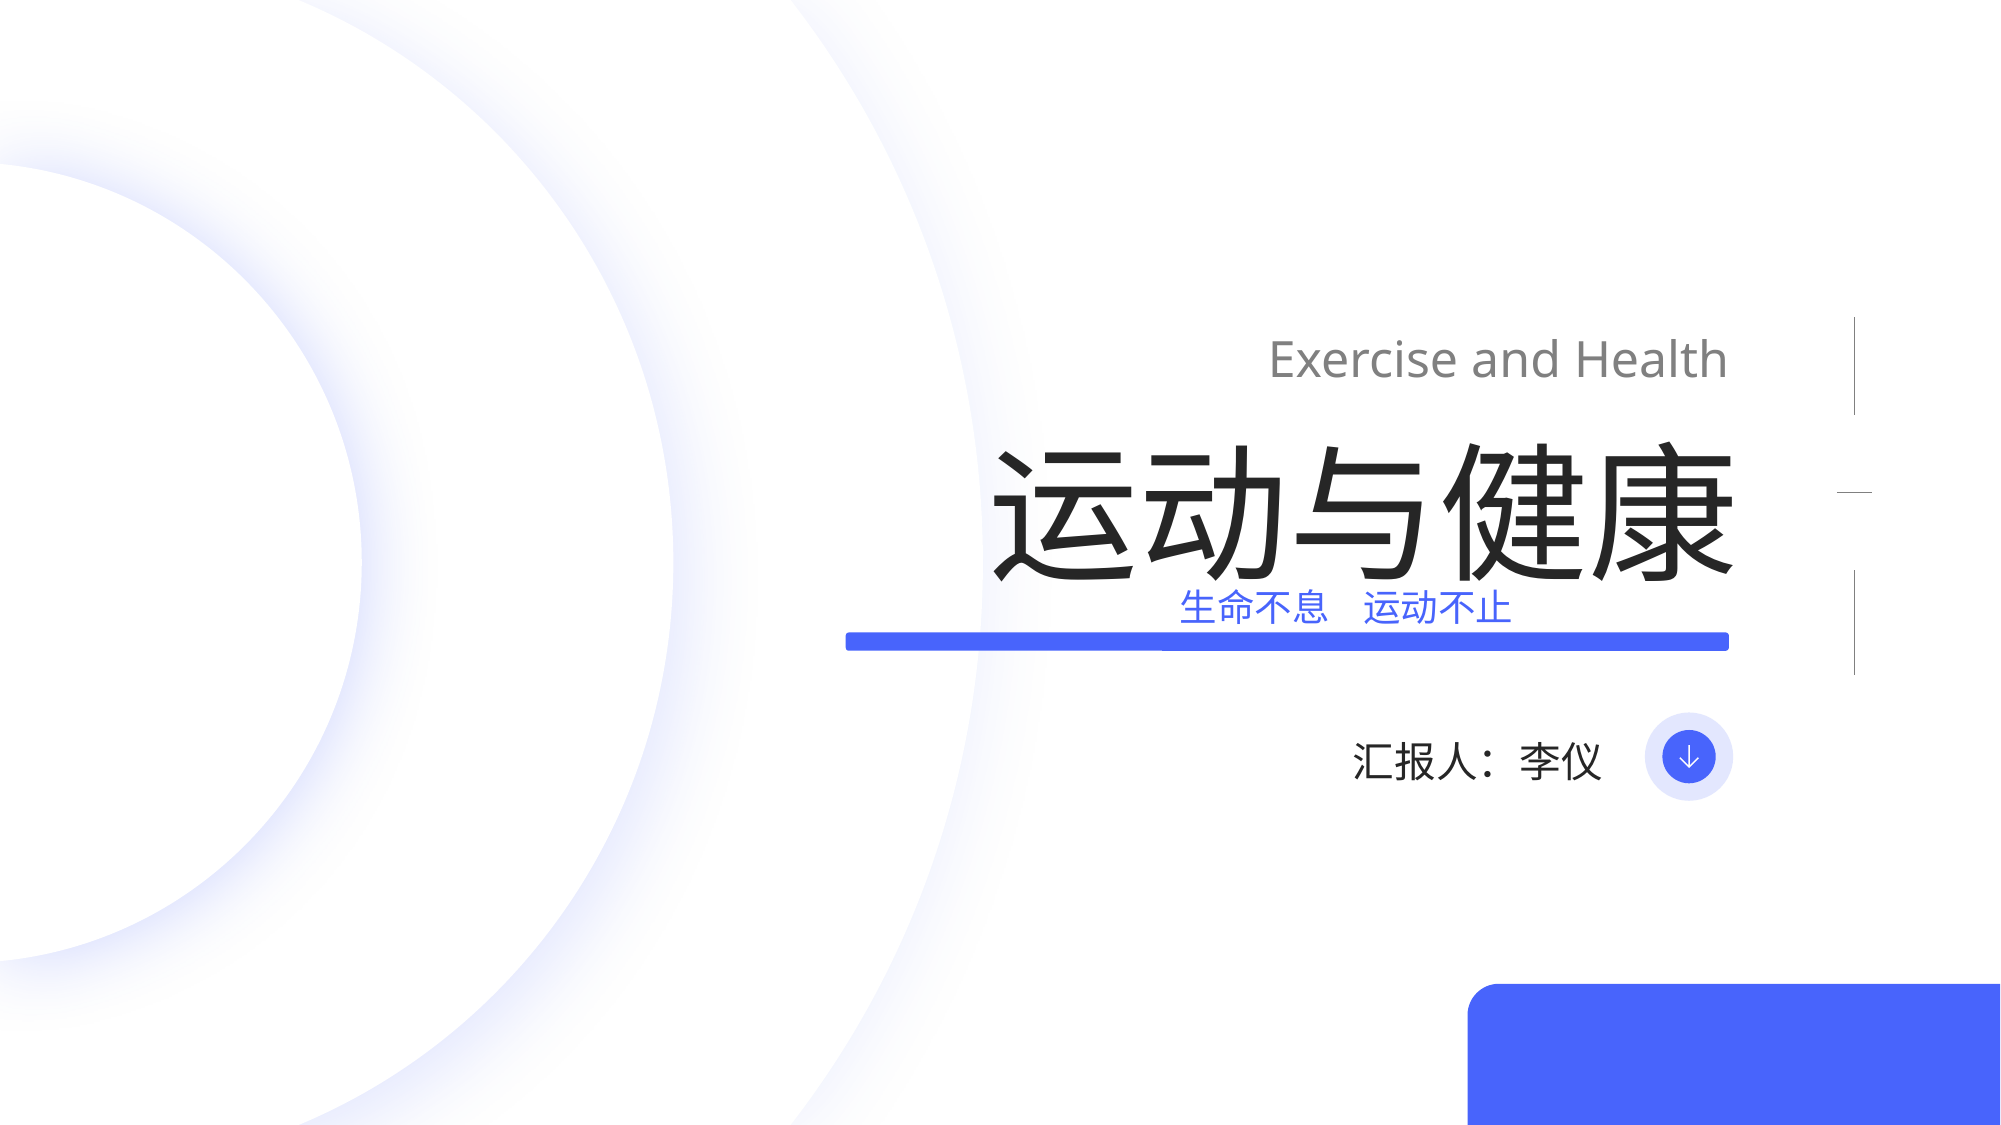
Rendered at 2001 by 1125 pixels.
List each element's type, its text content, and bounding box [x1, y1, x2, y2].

list Exercise and Health [372, 320, 1754, 411]
title 运动与健康 [372, 411, 1754, 693]
list 汇报人：李仪 [372, 728, 1618, 837]
text_box 生命不息 运动不止 [1164, 576, 1782, 637]
